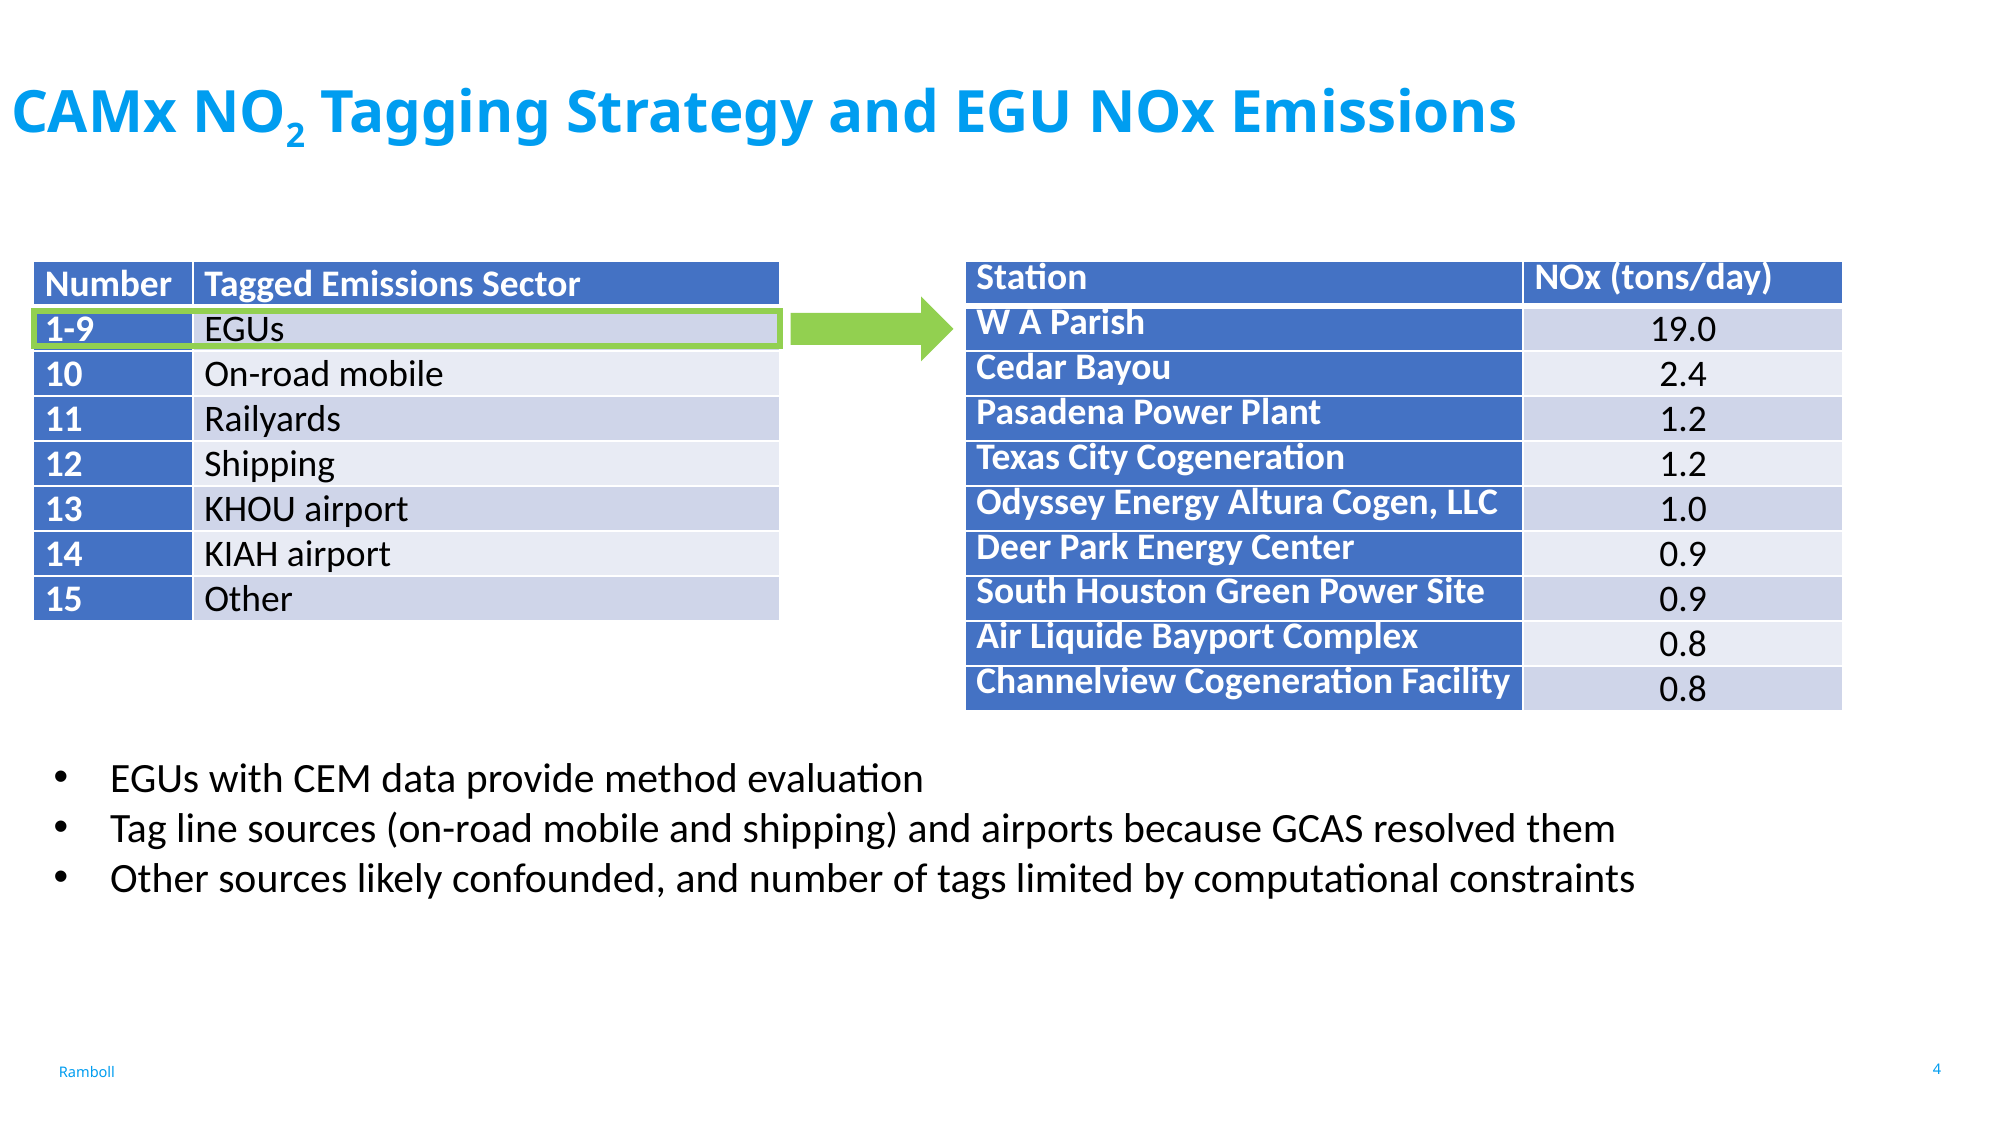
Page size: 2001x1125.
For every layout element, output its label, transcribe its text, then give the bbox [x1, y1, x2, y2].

table_cell Air Liquide Bayport Complex [966, 622, 1522, 665]
table_cell 15 [34, 577, 192, 620]
table_cell 0.8 [1524, 622, 1842, 665]
table_cell 11 [34, 397, 192, 440]
table_header Tagged Emissions Sector [194, 262, 779, 304]
table_cell 0.8 [1524, 667, 1842, 710]
table_cell Odyssey Energy Altura Cogen, LLC [966, 487, 1522, 530]
table_cell Cedar Bayou [966, 352, 1522, 395]
table_cell On-road mobile [194, 352, 779, 395]
table_cell South Houston Green Power Site [966, 577, 1522, 620]
table_cell 1.2 [1524, 442, 1842, 485]
table_cell 14 [34, 532, 192, 575]
table_cell 0.9 [1524, 577, 1842, 620]
text_box [791, 298, 953, 359]
table_cell Shipping [194, 442, 779, 485]
table_header Station [966, 262, 1522, 303]
table_cell 1.0 [1524, 487, 1842, 530]
title CAMx NO2 Tagging Strategy and EGU NOx Emissions [11, 74, 1971, 198]
table_cell 1.2 [1524, 397, 1842, 440]
table_header Number [34, 262, 192, 304]
table_cell Deer Park Energy Center [966, 532, 1522, 575]
table_cell KHOU airport [194, 487, 779, 530]
table_cell 0.9 [1524, 532, 1842, 575]
table_cell 10 [34, 352, 192, 395]
slide_number 4 [1838, 1062, 1942, 1081]
table_header NOx (tons/day) [1524, 262, 1842, 303]
table_cell Pasadena Power Plant [966, 397, 1522, 440]
table_cell Other [194, 577, 779, 620]
text_box [33, 311, 780, 347]
table_cell 19.0 [1524, 309, 1842, 350]
table_cell 12 [34, 442, 192, 485]
table_cell 13 [34, 487, 192, 530]
table_cell Channelview Cogeneration Facility [966, 667, 1522, 710]
picture [59, 1067, 66, 1077]
table_cell Texas City Cogeneration [966, 442, 1522, 485]
table_cell KIAH airport [194, 532, 779, 575]
text_box EGUs with CEM data provide method evaluation Tag line sources (on-road mobile and shipping) and airports because GCAS resolved them Other sources likely confounded, and number of tags limited by computational constraints [53, 751, 1843, 902]
table_cell W A Parish [966, 309, 1522, 350]
table_cell 2.4 [1524, 352, 1842, 395]
table_cell Railyards [194, 397, 779, 440]
